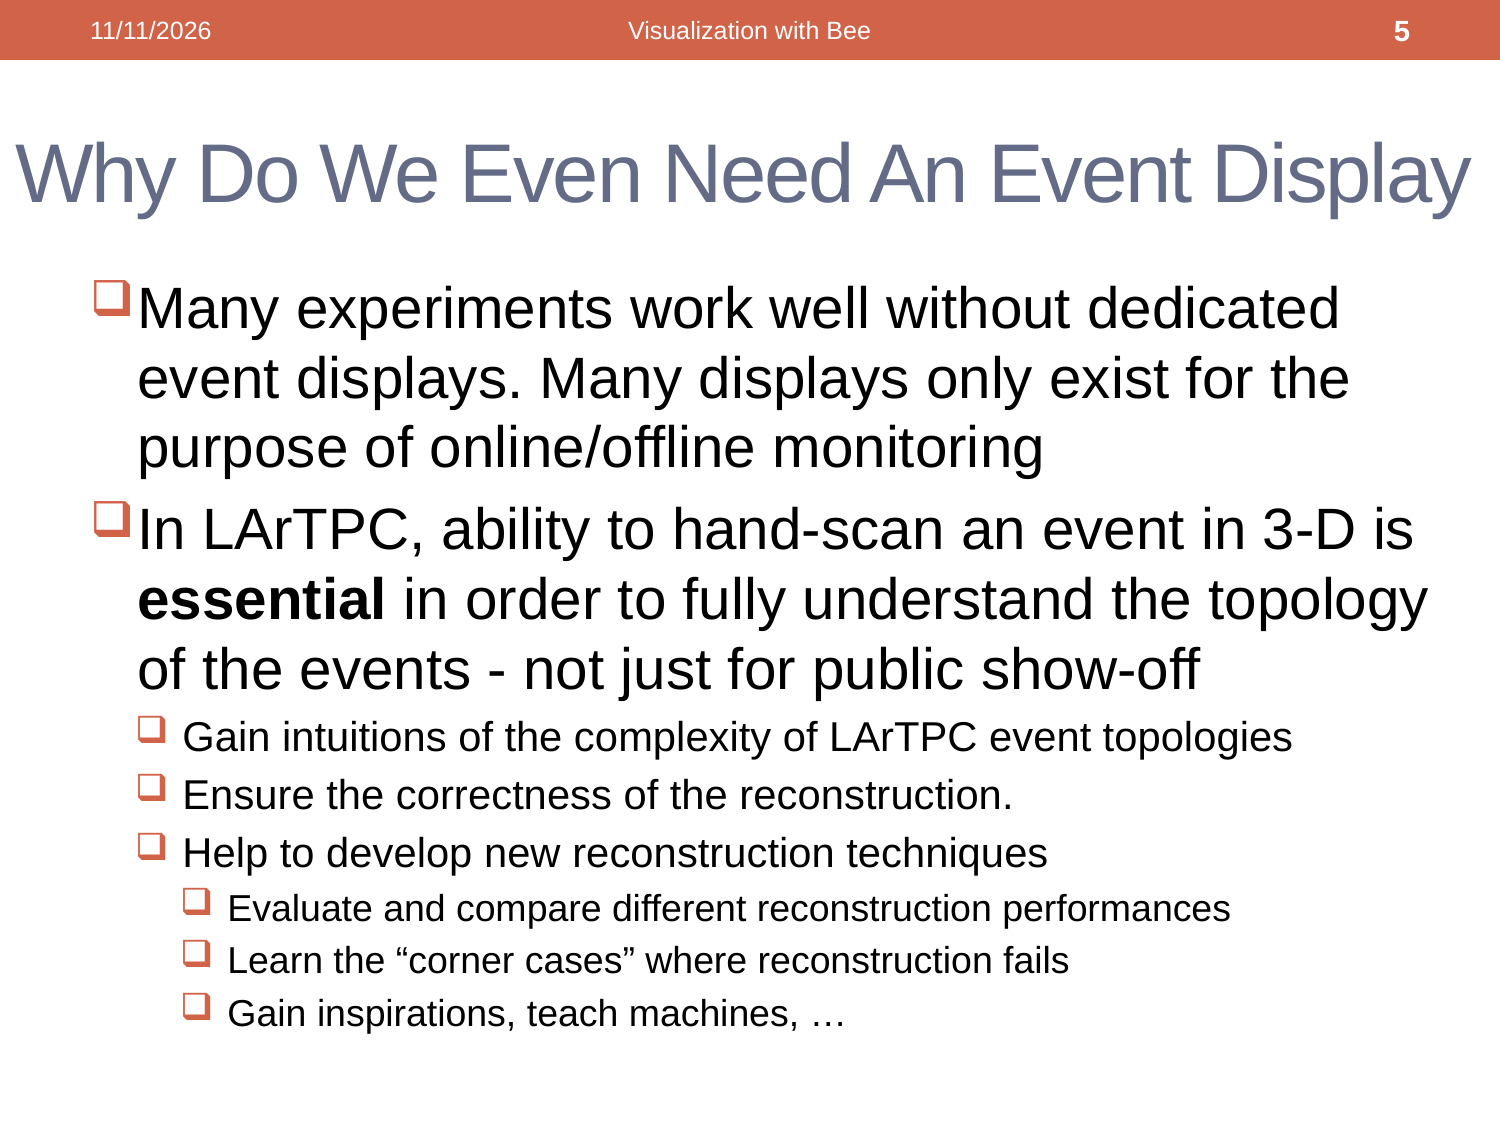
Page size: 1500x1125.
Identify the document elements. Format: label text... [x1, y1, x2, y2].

title Why Do We Even Need An Event Display [0, 87, 1500, 250]
list Many experiments work well without dedicated event displays. Many displays only exist for the purpose of online/offline monitoring In LArTPC, ability to hand-scan an event in 3-D is essential in order to fully understand the topology of the events - not just for public show-off Gain intuitions of the complexity of LArTPC event topologies Ensure the correctness of the reconstruction. Help to develop new reconstruction techniques Evaluate and compare different reconstruction performances Learn the “corner cases” where reconstruction fails Gain inspirations, teach machines, … [75, 262, 1450, 1063]
footer Visualization with Bee [75, 3, 1425, 57]
